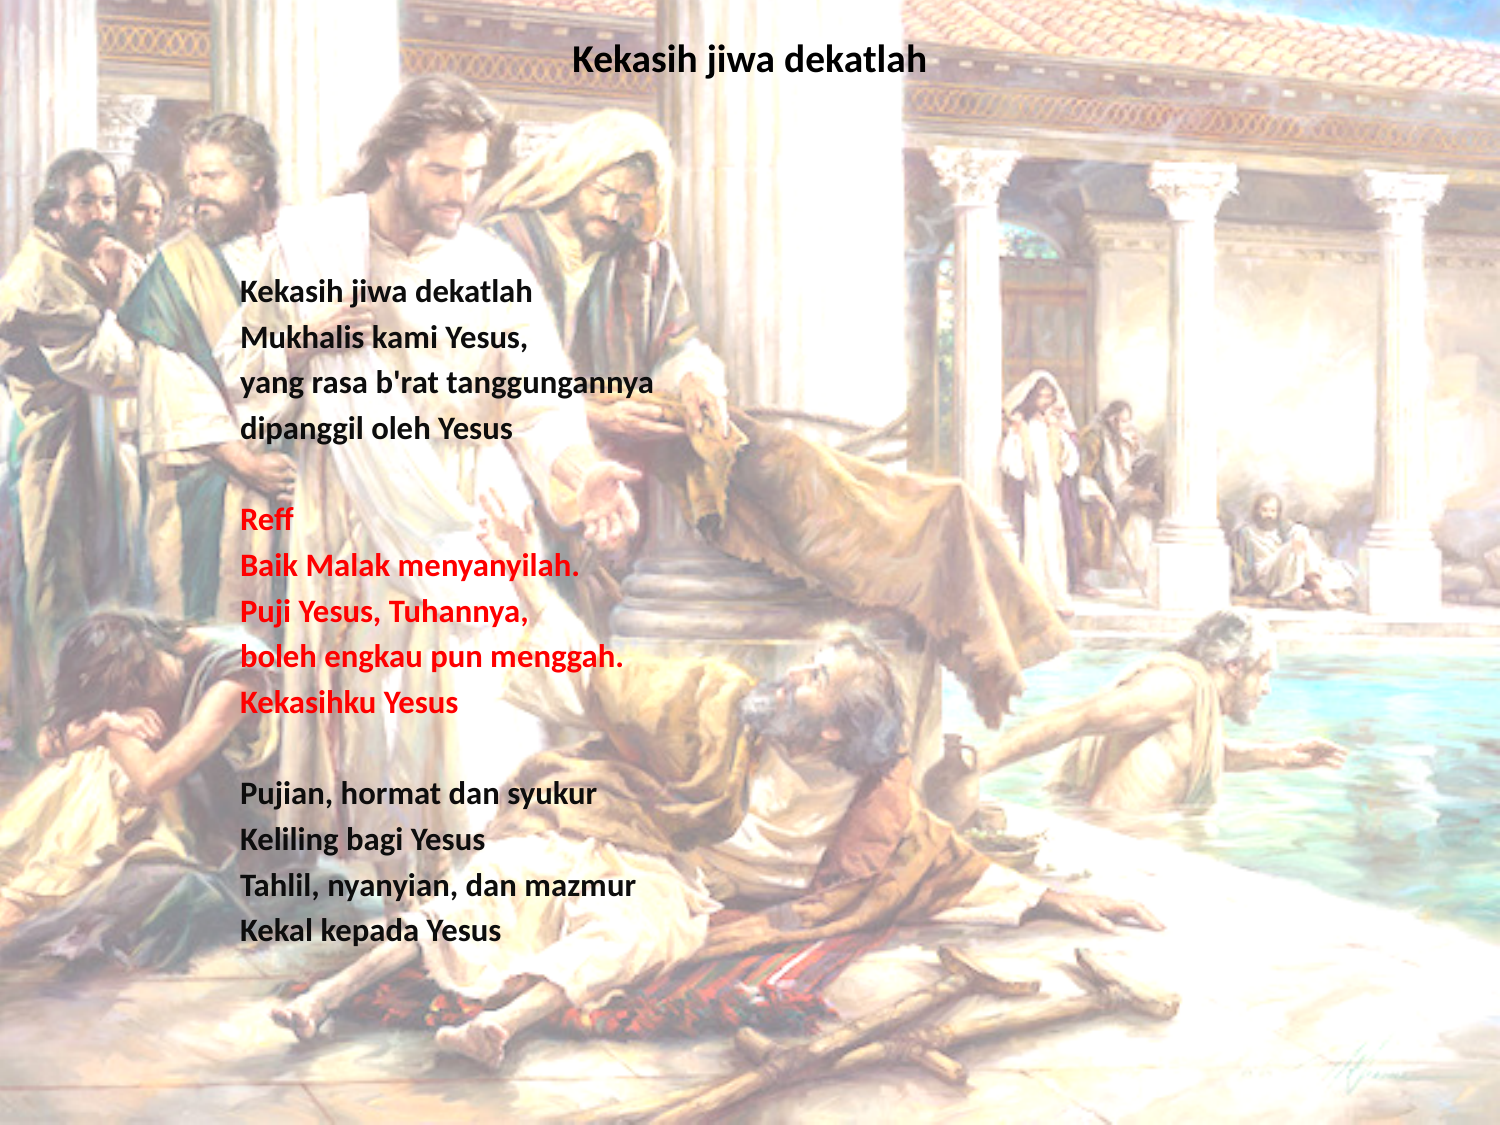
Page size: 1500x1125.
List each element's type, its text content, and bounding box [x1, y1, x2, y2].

title Kekasih jiwa dekatlah [350, 24, 1150, 88]
subtitle Kekasih jiwa dekatlah Mukhalis kami Yesus, yang rasa b'rat tanggungannya dipanggil oleh Yesus Reff Baik Malak menyanyilah. Puji Yesus, Tuhannya, boleh engkau pun menggah. Kekasihku Yesus Pujian, hormat dan syukur Keliling bagi Yesus Tahlil, nyanyian, dan mazmur Kekal kepada Yesus [225, 262, 775, 963]
